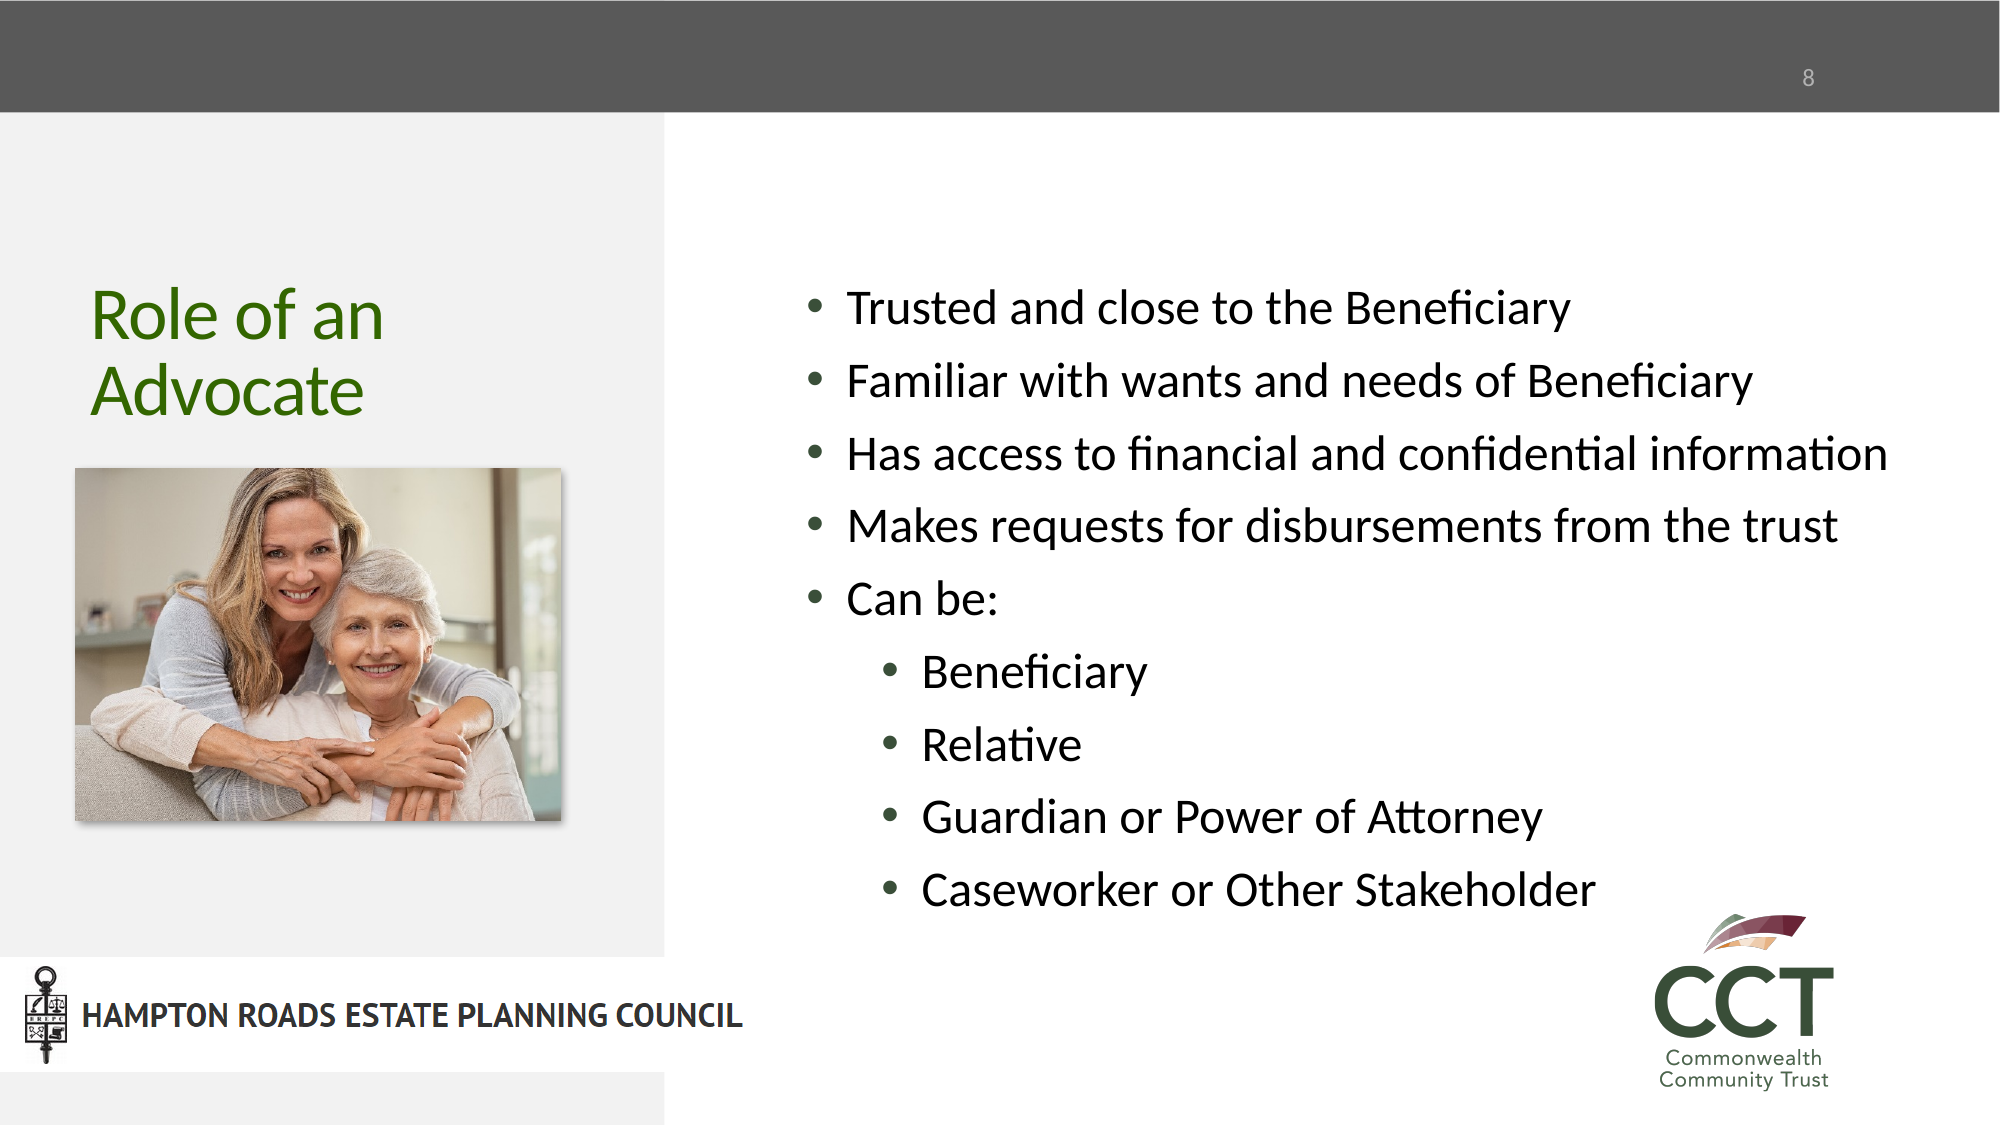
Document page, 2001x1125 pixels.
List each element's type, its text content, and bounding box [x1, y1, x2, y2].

title Role of an Advocate [75, 138, 600, 439]
picture [74, 467, 561, 822]
picture [0, 956, 778, 1072]
picture [1635, 925, 1853, 1110]
text_box Trusted and close to the Beneficiary Familiar with wants and needs of Beneficiary Has access to financial and confidential information Makes requests for disbursements from the trust Can be: Beneficiary Relative Guardian or Power of Attorney Caseworker or Other Stakeholder [791, 273, 1969, 925]
slide_number 8 [1380, 46, 1830, 107]
